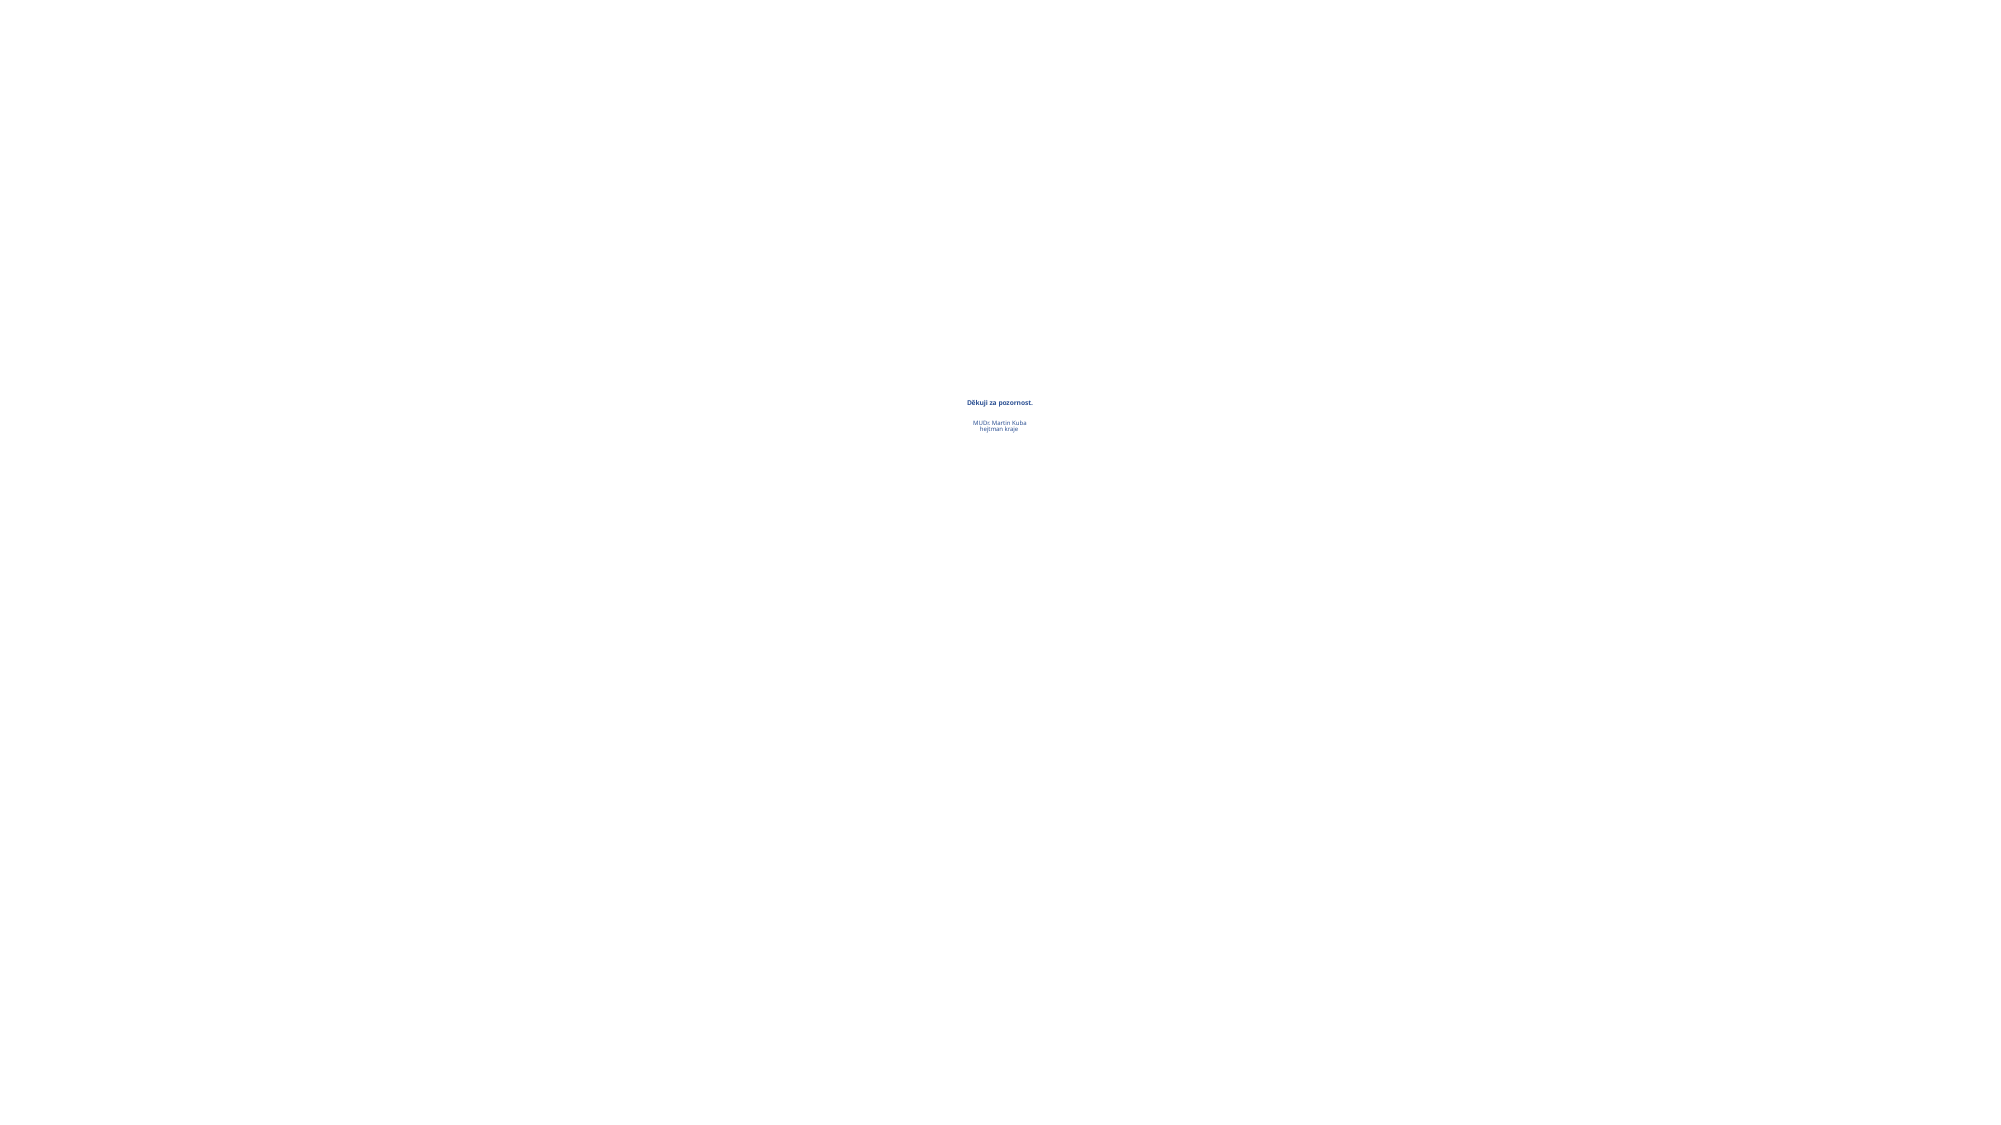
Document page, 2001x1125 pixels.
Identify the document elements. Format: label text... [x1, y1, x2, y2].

title Děkuji za pozornost. MUDr. Martin Kuba hejtman kraje [137, 352, 1863, 450]
